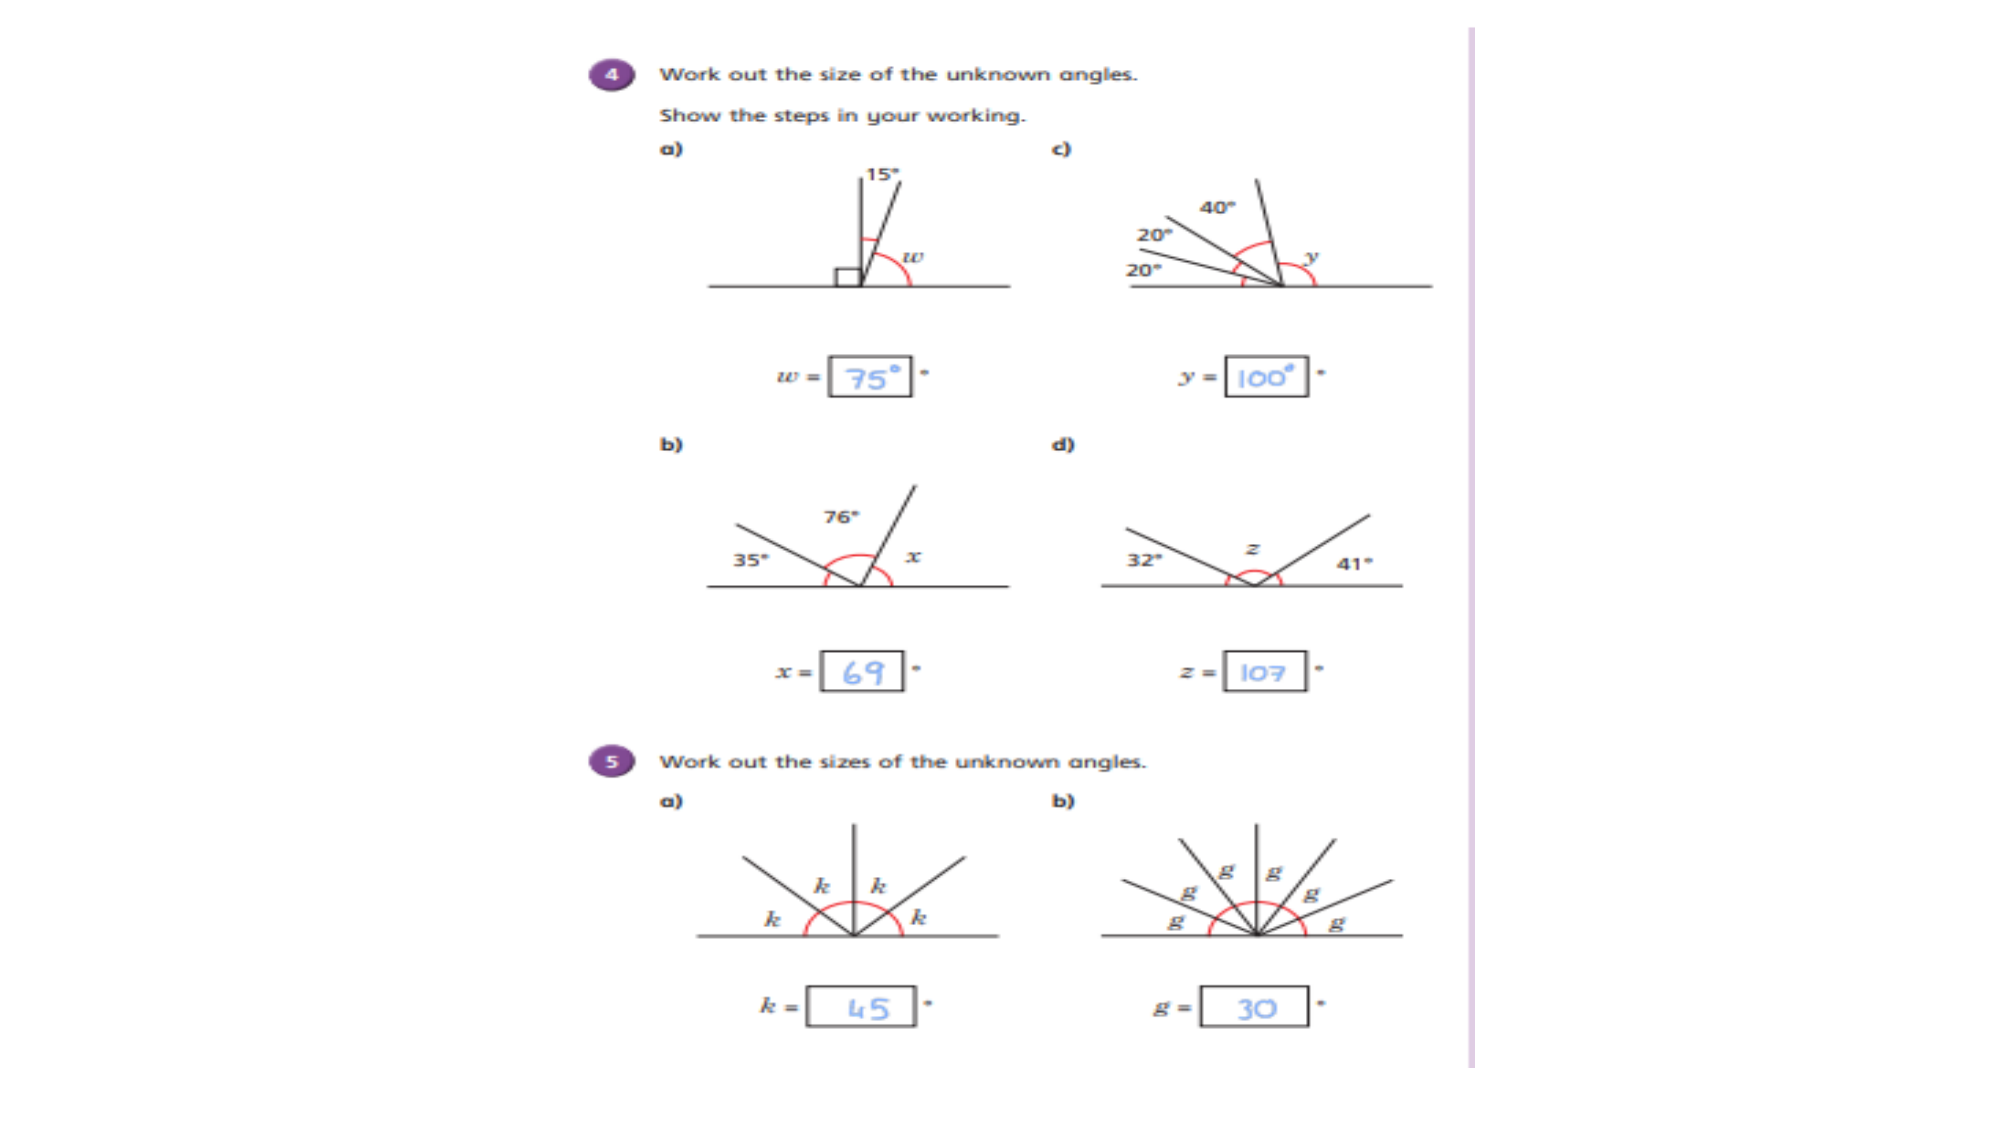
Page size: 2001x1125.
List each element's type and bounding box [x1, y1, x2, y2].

picture [502, 24, 1475, 1068]
